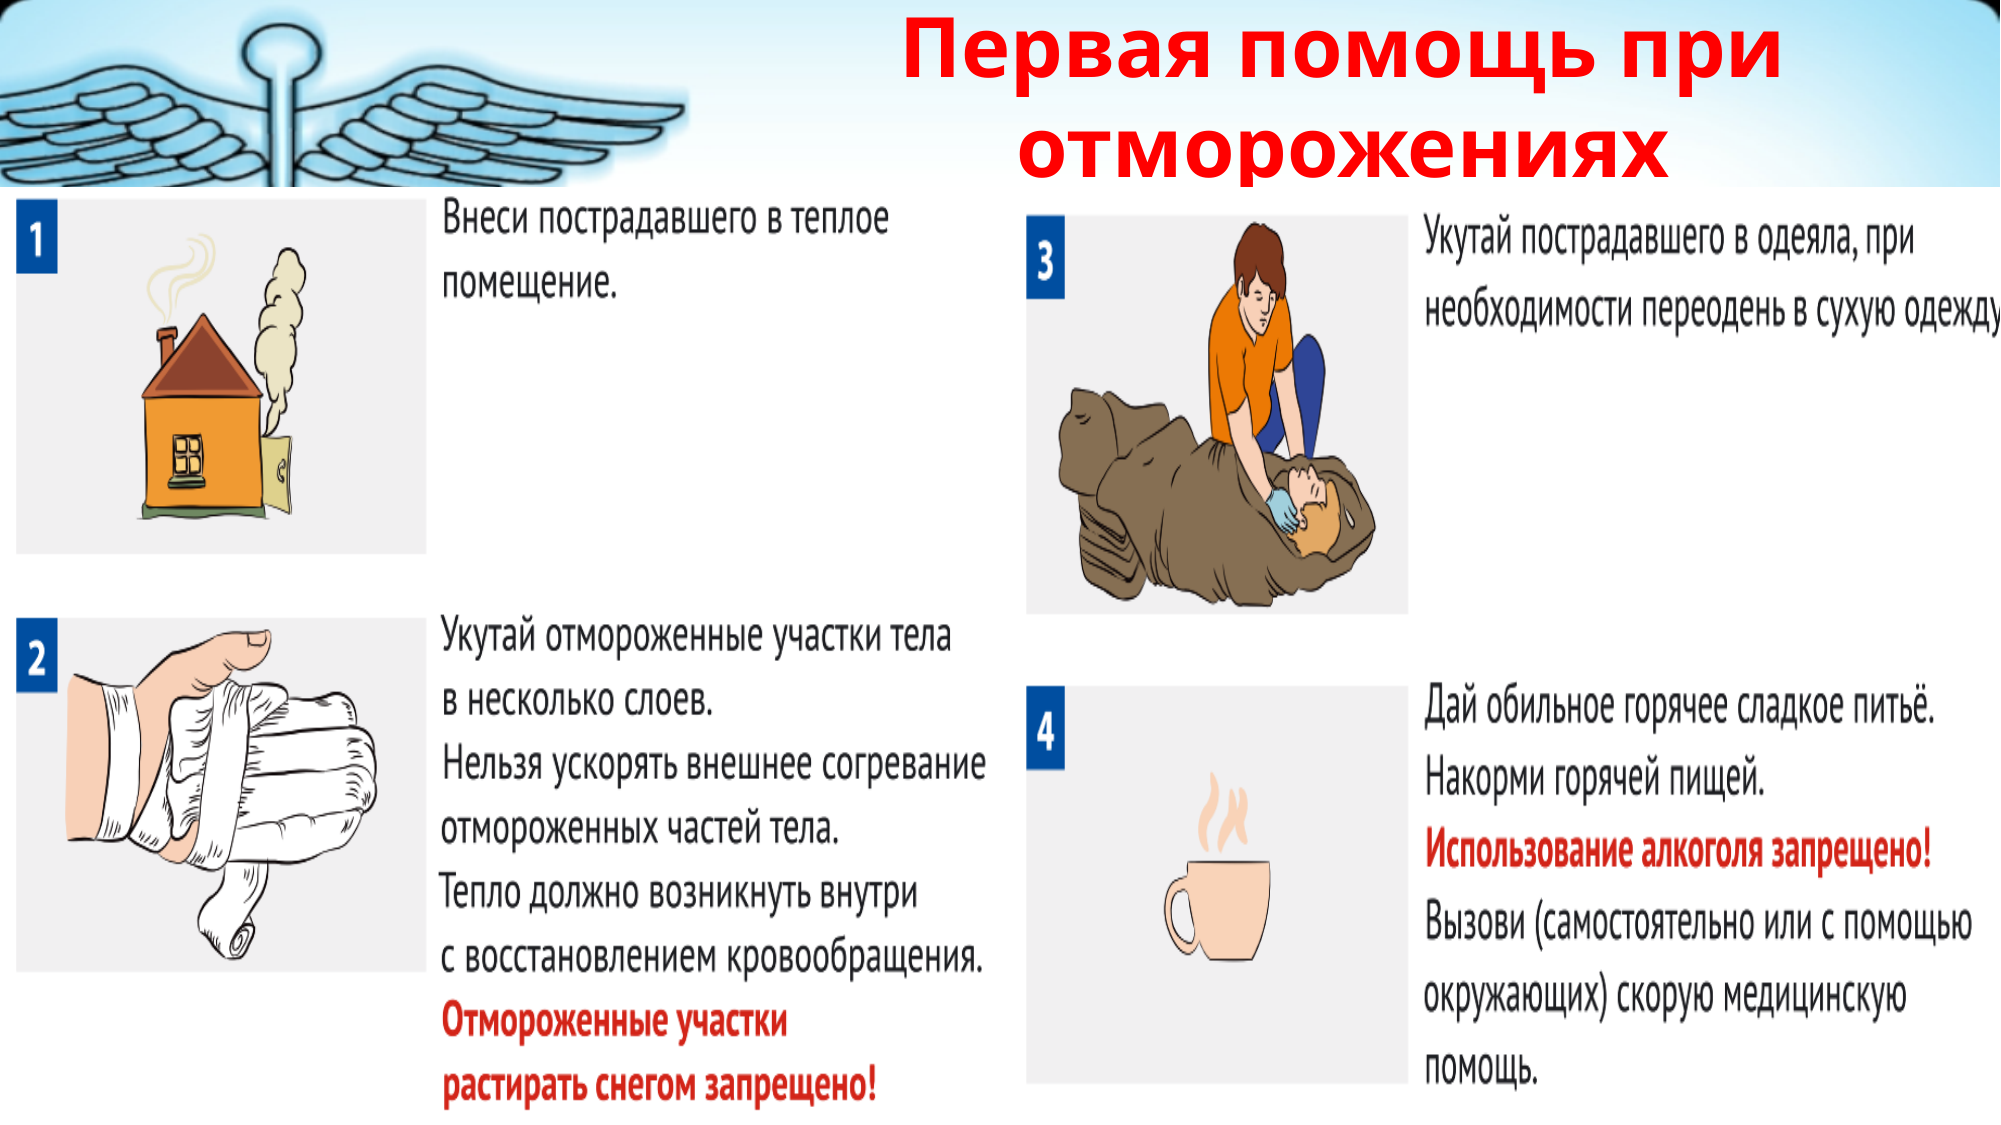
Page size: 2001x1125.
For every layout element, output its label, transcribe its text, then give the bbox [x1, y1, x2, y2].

picture [0, 0, 702, 187]
title Первая помощь при отморожениях [702, 0, 1984, 185]
picture [999, 0, 2000, 1125]
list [0, 187, 997, 1125]
